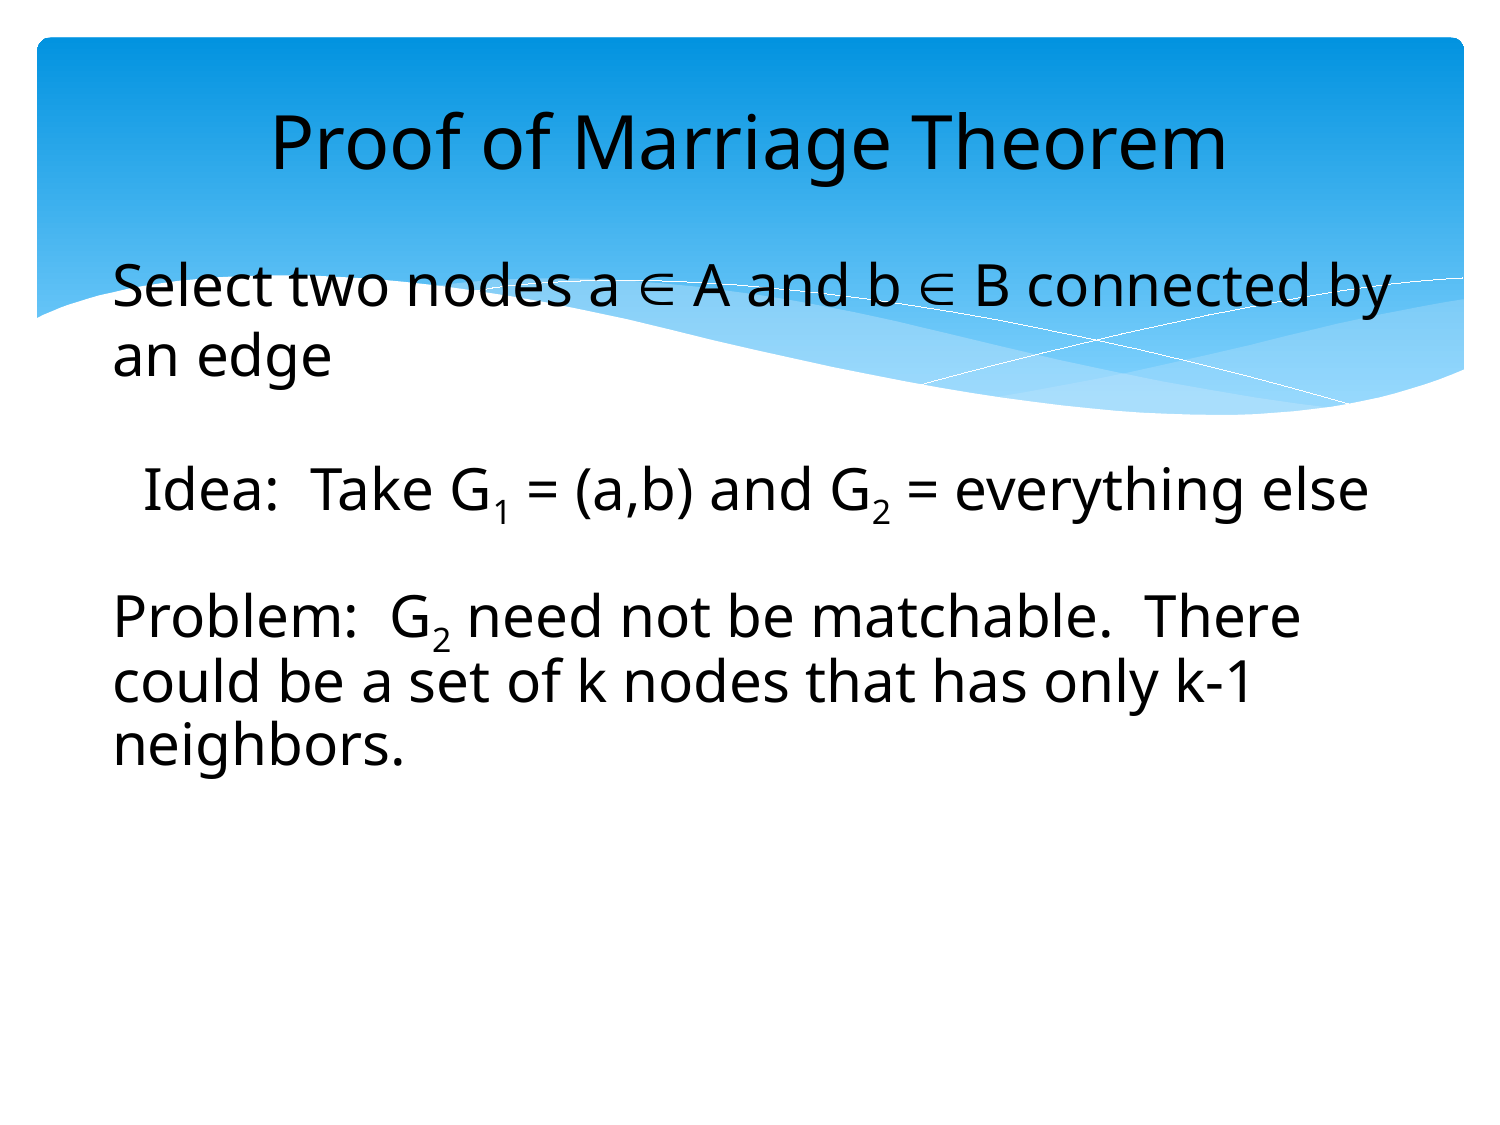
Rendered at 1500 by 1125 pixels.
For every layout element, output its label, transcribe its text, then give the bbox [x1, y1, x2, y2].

text_box Idea: Take G1 = (a,b) and G2 = everything else [128, 445, 1386, 532]
text_box Select two nodes a  A and b  B connected by an edge [97, 241, 1448, 396]
text_box Problem: G2 need not be matchable. There could be a set of k nodes that has only k-1 neighbors. [97, 572, 1434, 786]
text_box Proof of Marriage Theorem [254, 87, 1246, 193]
